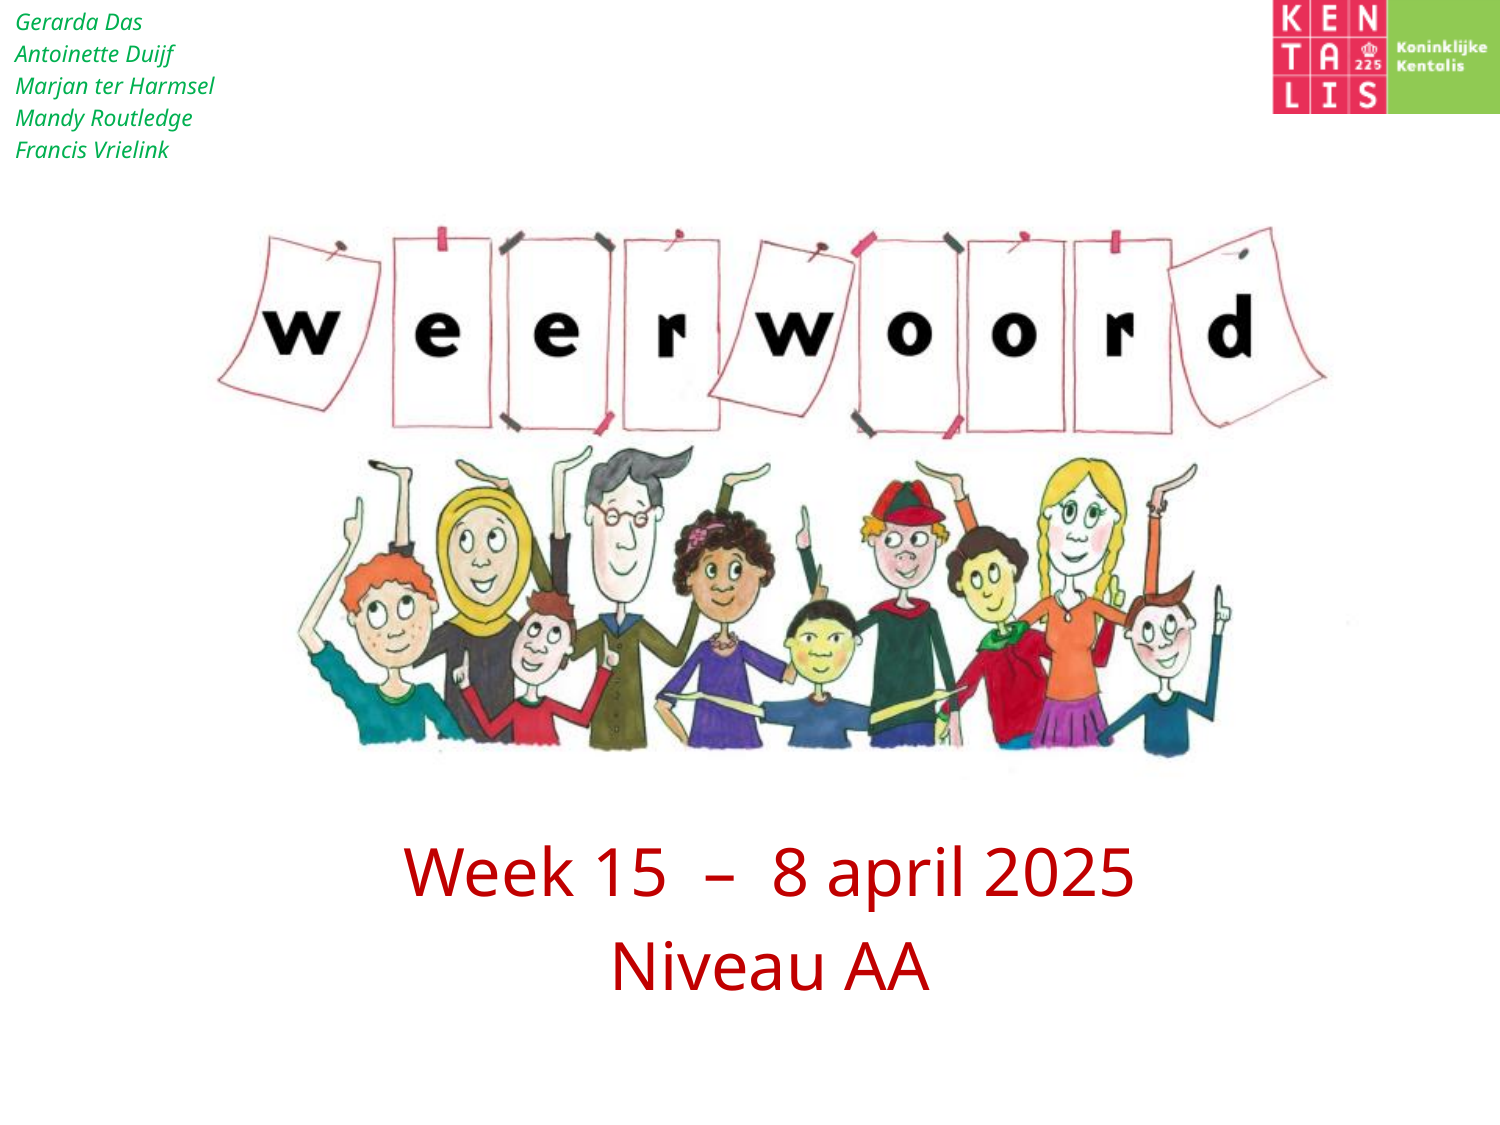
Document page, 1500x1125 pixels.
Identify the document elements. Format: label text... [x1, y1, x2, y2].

subtitle Week 15 – 8 april 2025 Niveau AA [194, 822, 1346, 1035]
picture [1272, 0, 1500, 114]
picture [182, 176, 1359, 780]
text_box Gerarda Das Antoinette Duijf Marjan ter Harmsel Mandy Routledge Francis Vrielink [0, 0, 420, 197]
